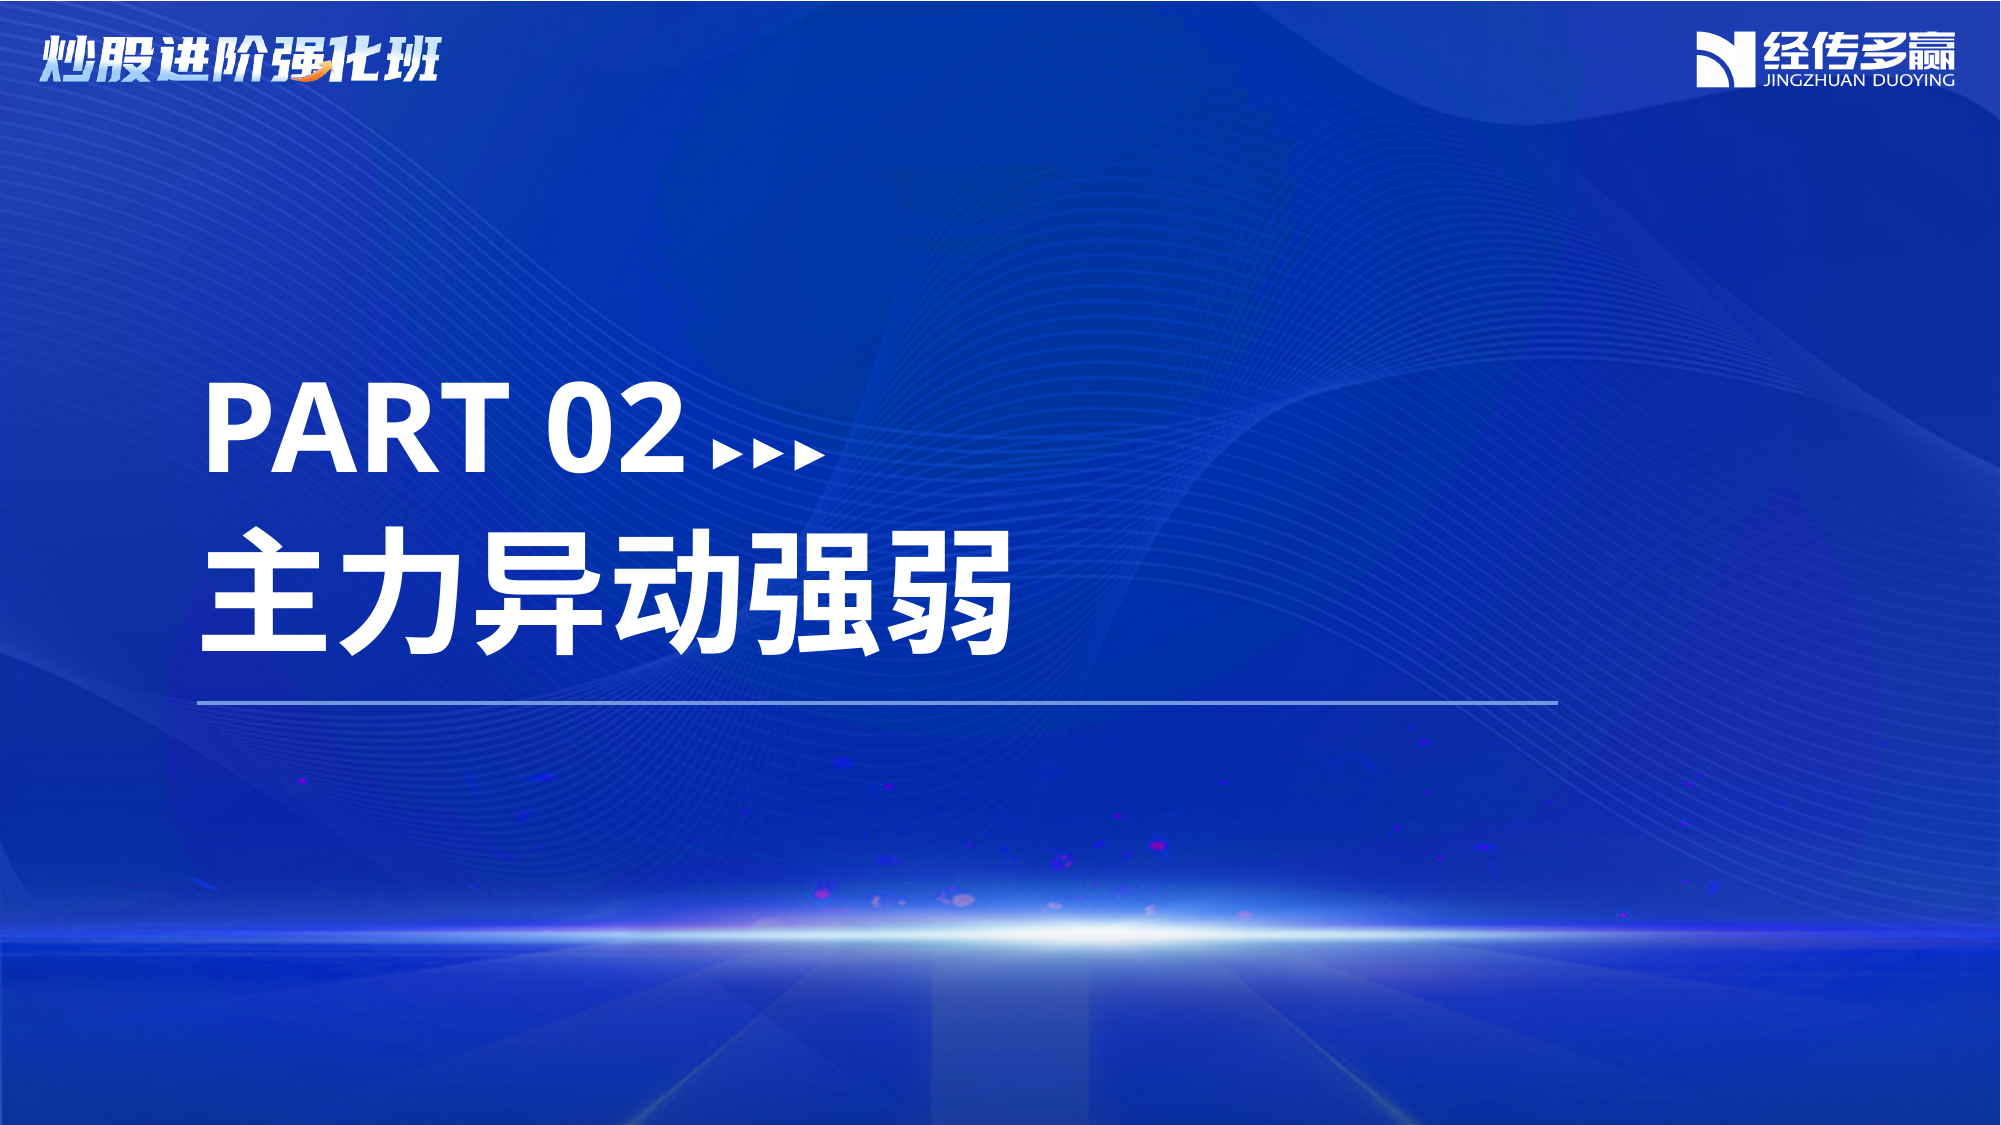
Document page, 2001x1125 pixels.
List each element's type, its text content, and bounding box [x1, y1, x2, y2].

text_box 主力异动强弱 [181, 498, 1796, 679]
picture [0, 1, 2001, 1125]
text_box PART 02 [181, 339, 706, 498]
